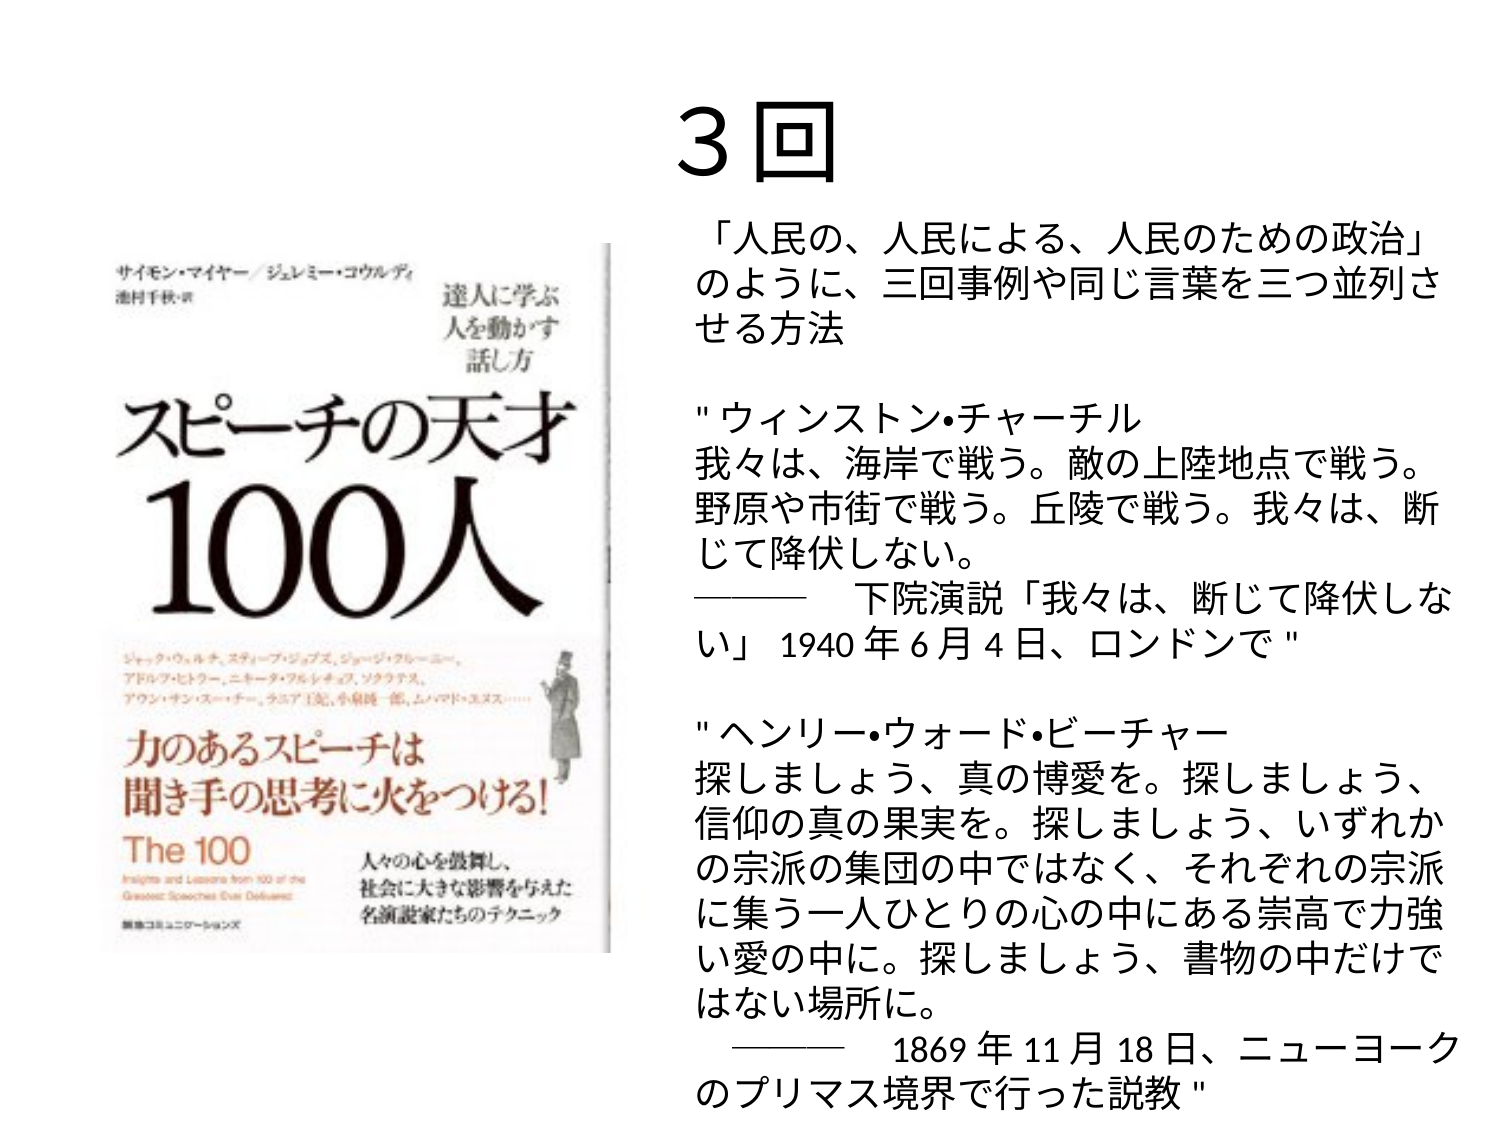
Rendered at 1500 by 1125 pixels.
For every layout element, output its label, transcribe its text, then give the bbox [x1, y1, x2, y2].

picture [3, 243, 713, 953]
text_box 「人民の、人民による、人民のための政治」のように、三回事例や同じ言葉を三つ並列させる方法 "ウィンストン・チャーチル 我々は、海岸で戦う。敵の上陸地点で戦う。野原や市街で戦う。丘陵で戦う。我々は、断じて降伏しない。 ─── 下院演説「我々は、断じて降伏しない」1940年6月4日、ロンドンで" "ヘンリー・ウォード・ビーチャー 探しましょう、真の博愛を。探しましょう、信仰の真の果実を。探しましょう、いずれかの宗派の集団の中ではなく、それぞれの宗派に集う一人ひとりの心の中にある崇高で力強い愛の中に。探しましょう、書物の中だけではない場所に。 ─── 1869年11月18日、ニューヨークのプリマス境界で行った説教" [679, 208, 1483, 1123]
title ３回 [75, 45, 1425, 233]
